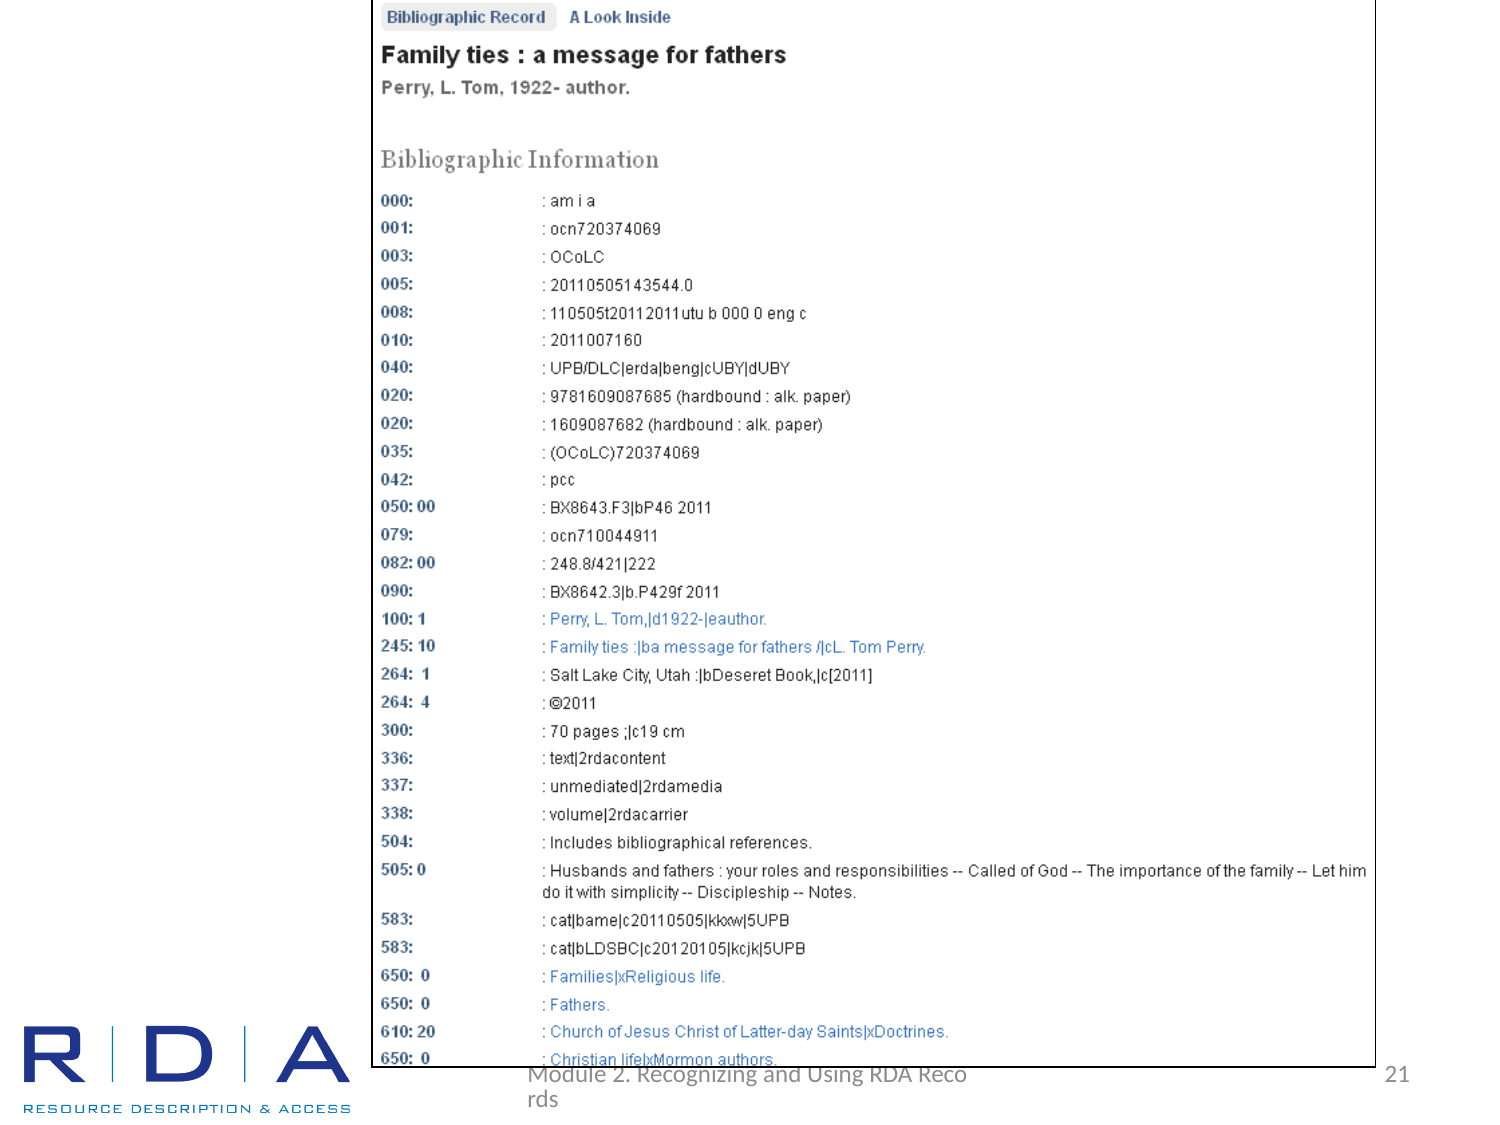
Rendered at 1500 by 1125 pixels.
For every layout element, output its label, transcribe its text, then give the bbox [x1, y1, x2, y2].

picture [24, 1022, 350, 1113]
slide_number 21 [1074, 1042, 1425, 1103]
footer Module 2. Recognizing and Using RDA Records [512, 1075, 988, 1103]
picture [372, 0, 1376, 1067]
